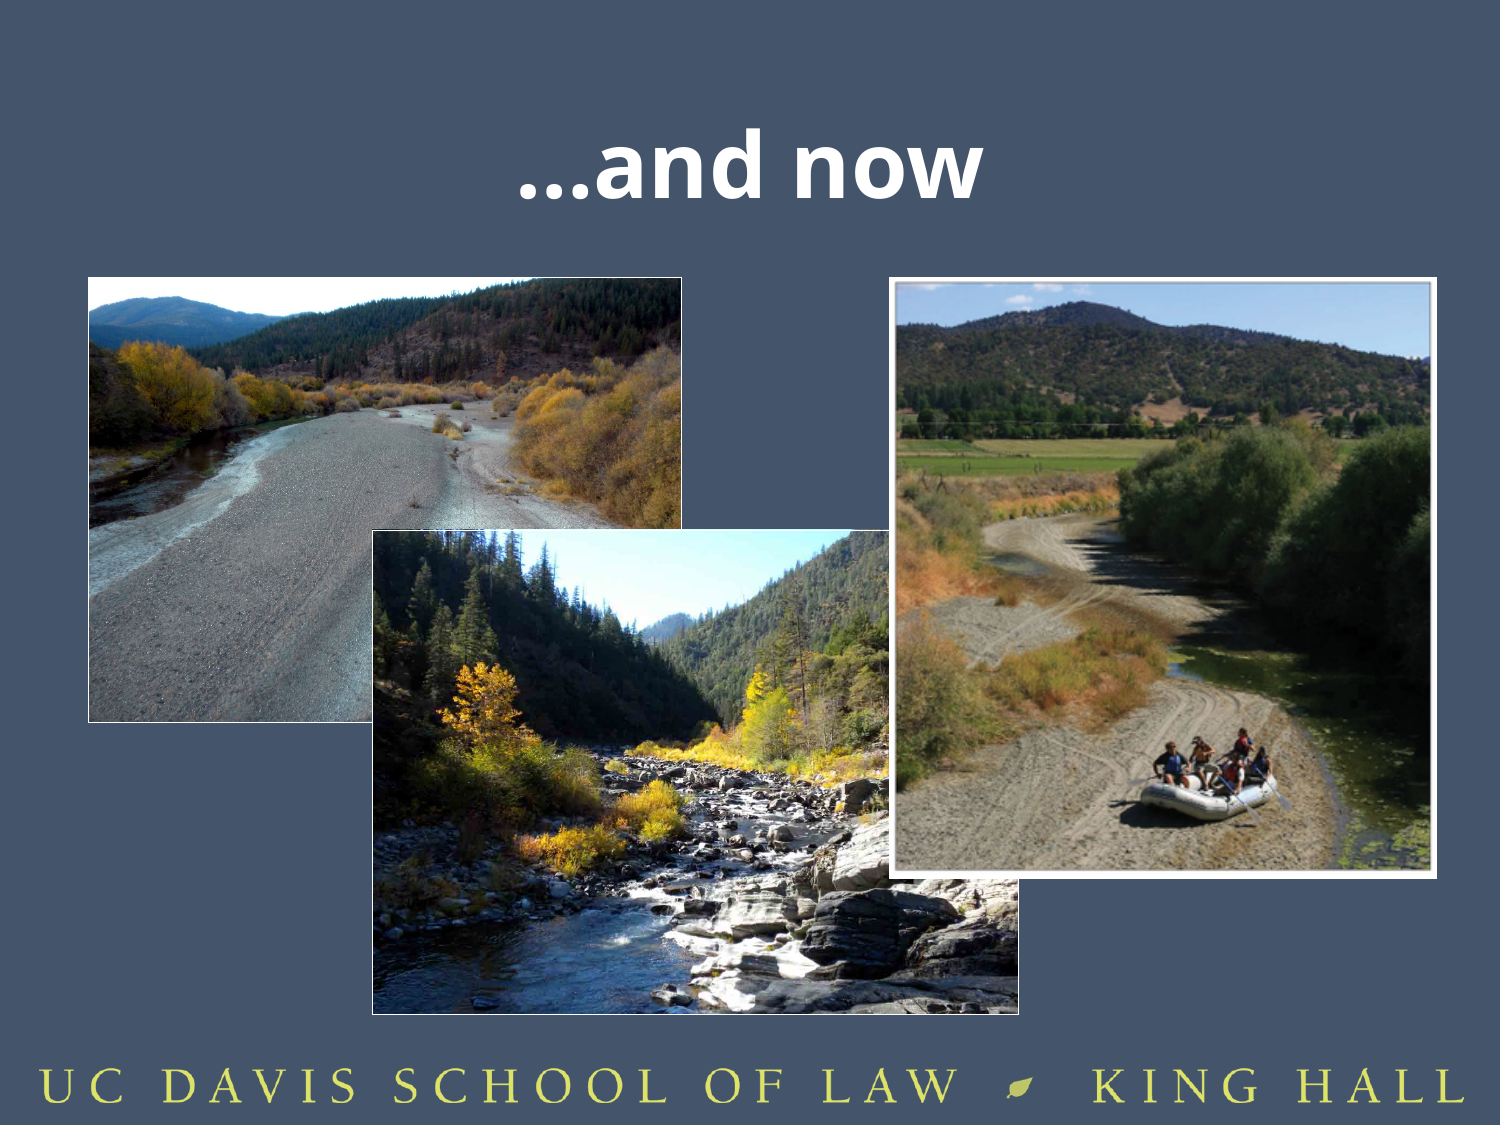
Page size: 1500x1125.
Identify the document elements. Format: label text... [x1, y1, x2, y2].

title …and now [103, 59, 1397, 278]
picture [38, 1056, 1465, 1103]
picture [88, 277, 1437, 1015]
